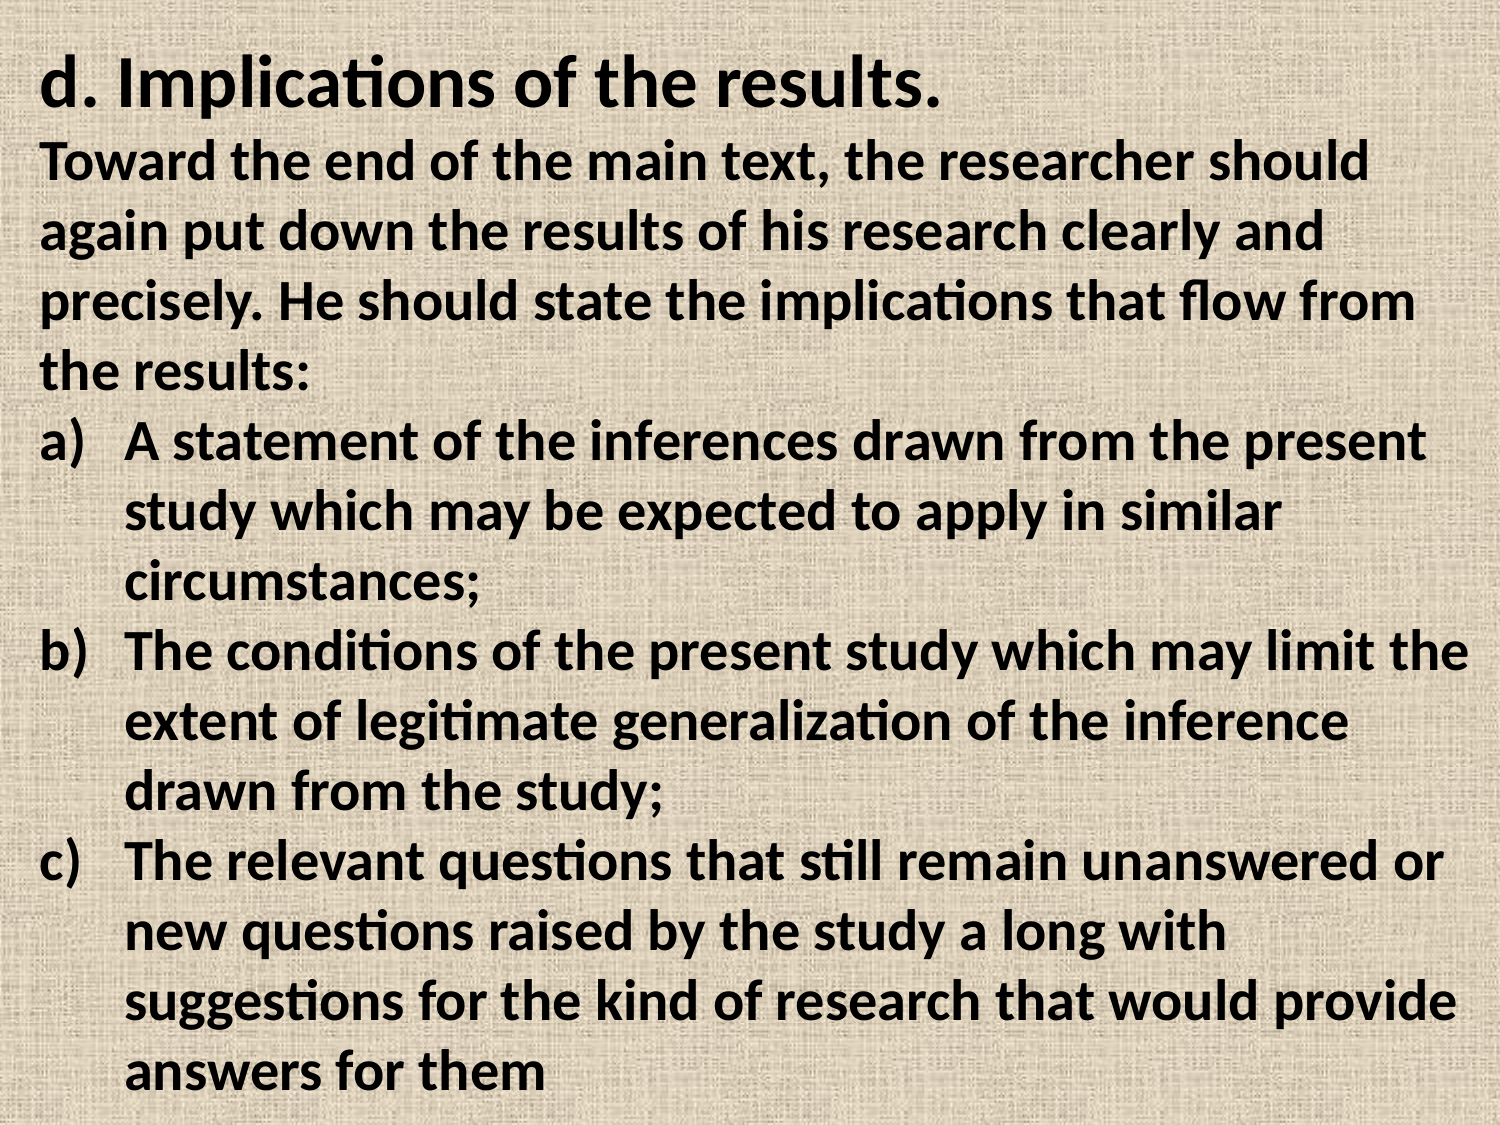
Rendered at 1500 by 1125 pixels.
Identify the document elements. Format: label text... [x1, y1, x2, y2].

picture [0, 0, 1500, 1125]
text_box d. Implications of the results. Toward the end of the main text, the researcher should again put down the results of his research clearly and precisely. He should state the implications that flow from the results: A statement of the inferences drawn from the present study which may be expected to apply in similar circumstances; The conditions of the present study which may limit the extent of legitimate generalization of the inference drawn from the study; The relevant questions that still remain unanswered or new questions raised by the study a long with suggestions for the kind of research that would provide answers for them [24, 24, 1500, 1125]
